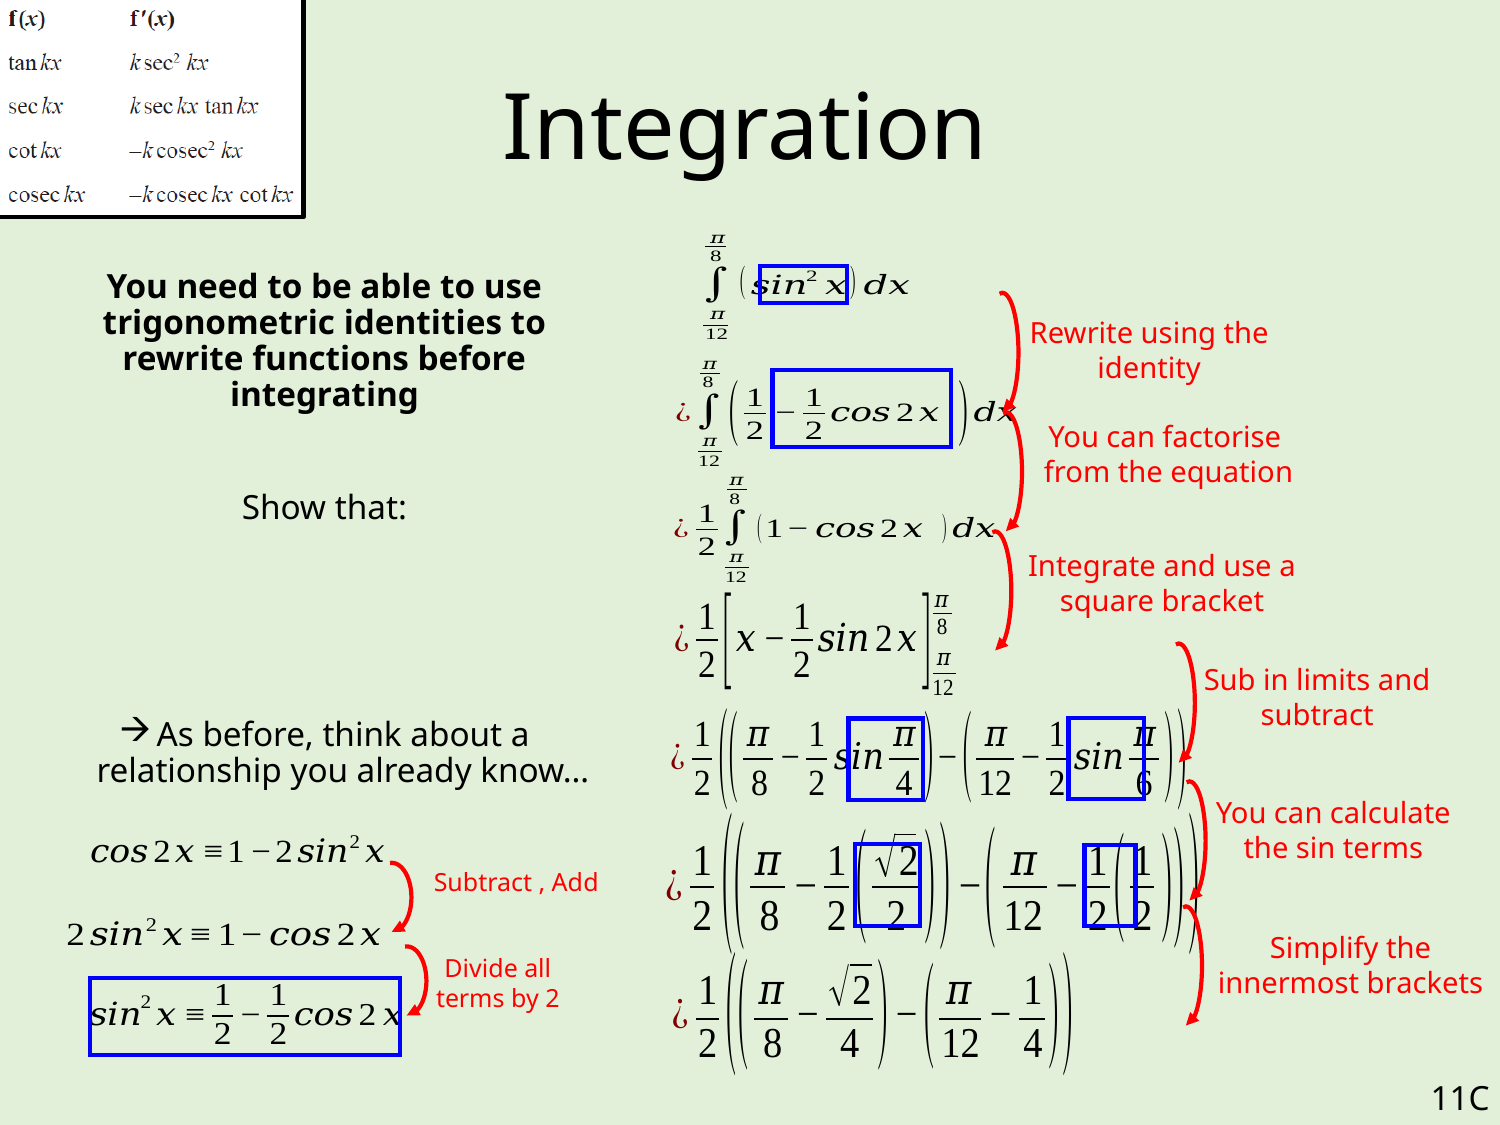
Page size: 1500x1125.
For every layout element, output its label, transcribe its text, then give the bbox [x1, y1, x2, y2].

text_box [771, 369, 952, 448]
text_box [1002, 392, 1016, 412]
text_box 11C [1415, 1069, 1500, 1125]
text_box You can calculate the sin terms [1184, 787, 1483, 872]
text_box [1182, 905, 1201, 1026]
text_box [1067, 717, 1145, 800]
text_box [89, 977, 401, 1056]
text_box Integrate and use a square bracket [1012, 540, 1312, 625]
text_box [1186, 780, 1197, 787]
title Integration [98, 21, 1393, 239]
text_box [390, 862, 412, 932]
text_box [1189, 872, 1204, 901]
text_box [1083, 844, 1137, 927]
text_box [999, 292, 1014, 307]
text_box [854, 843, 921, 927]
text_box Sub in limits and subtract [1167, 653, 1467, 739]
text_box Rewrite using the identity [999, 307, 1299, 392]
text_box Divide all terms by 2 [412, 945, 583, 1020]
text_box [1178, 739, 1193, 763]
text_box [1175, 642, 1189, 653]
text_box [992, 530, 1012, 651]
picture [0, 0, 302, 216]
text_box Simplify the innermost brackets [1201, 922, 1500, 1007]
text_box [847, 718, 924, 801]
text_box [759, 265, 848, 304]
text_box [1002, 411, 1023, 532]
text_box [405, 945, 412, 1016]
